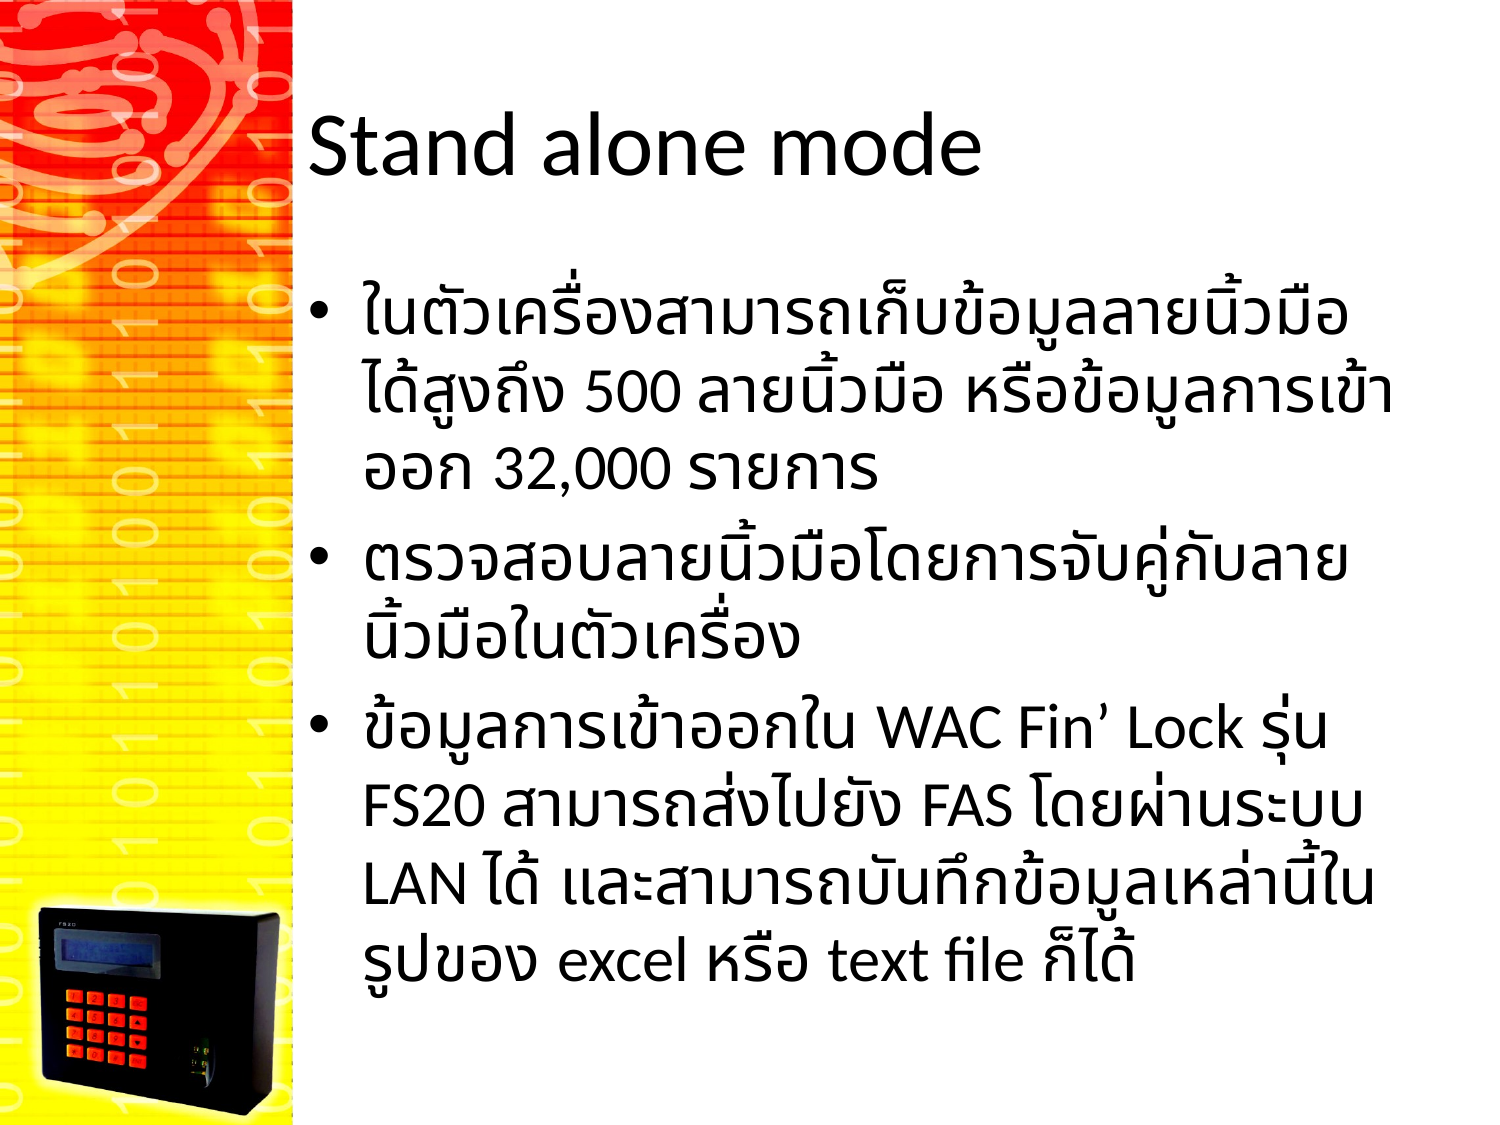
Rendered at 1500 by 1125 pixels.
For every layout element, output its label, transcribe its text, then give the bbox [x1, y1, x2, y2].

picture [0, 0, 295, 1125]
list ในตัวเครื่องสามารถเก็บข้อมูลลายนิ้วมือได้สูงถึง 500 ลายนิ้วมือ หรือข้อมูลการเข้าออก 32,000 รายการ ตรวจสอบลายนิ้วมือโดยการจับคู่กับลายนิ้วมือในตัวเครื่อง ข้อมูลการเข้าออกใน WAC Fin’ Lock รุ่น FS20 สามารถส่งไปยัง FAS โดยผ่านระบบ LAN ได้ และสามารถบันทึกข้อมูลเหล่านี้ในรูปของ excel หรือ text file ก็ได้ [298, 262, 1425, 1005]
title Stand alone mode [298, 45, 1425, 233]
